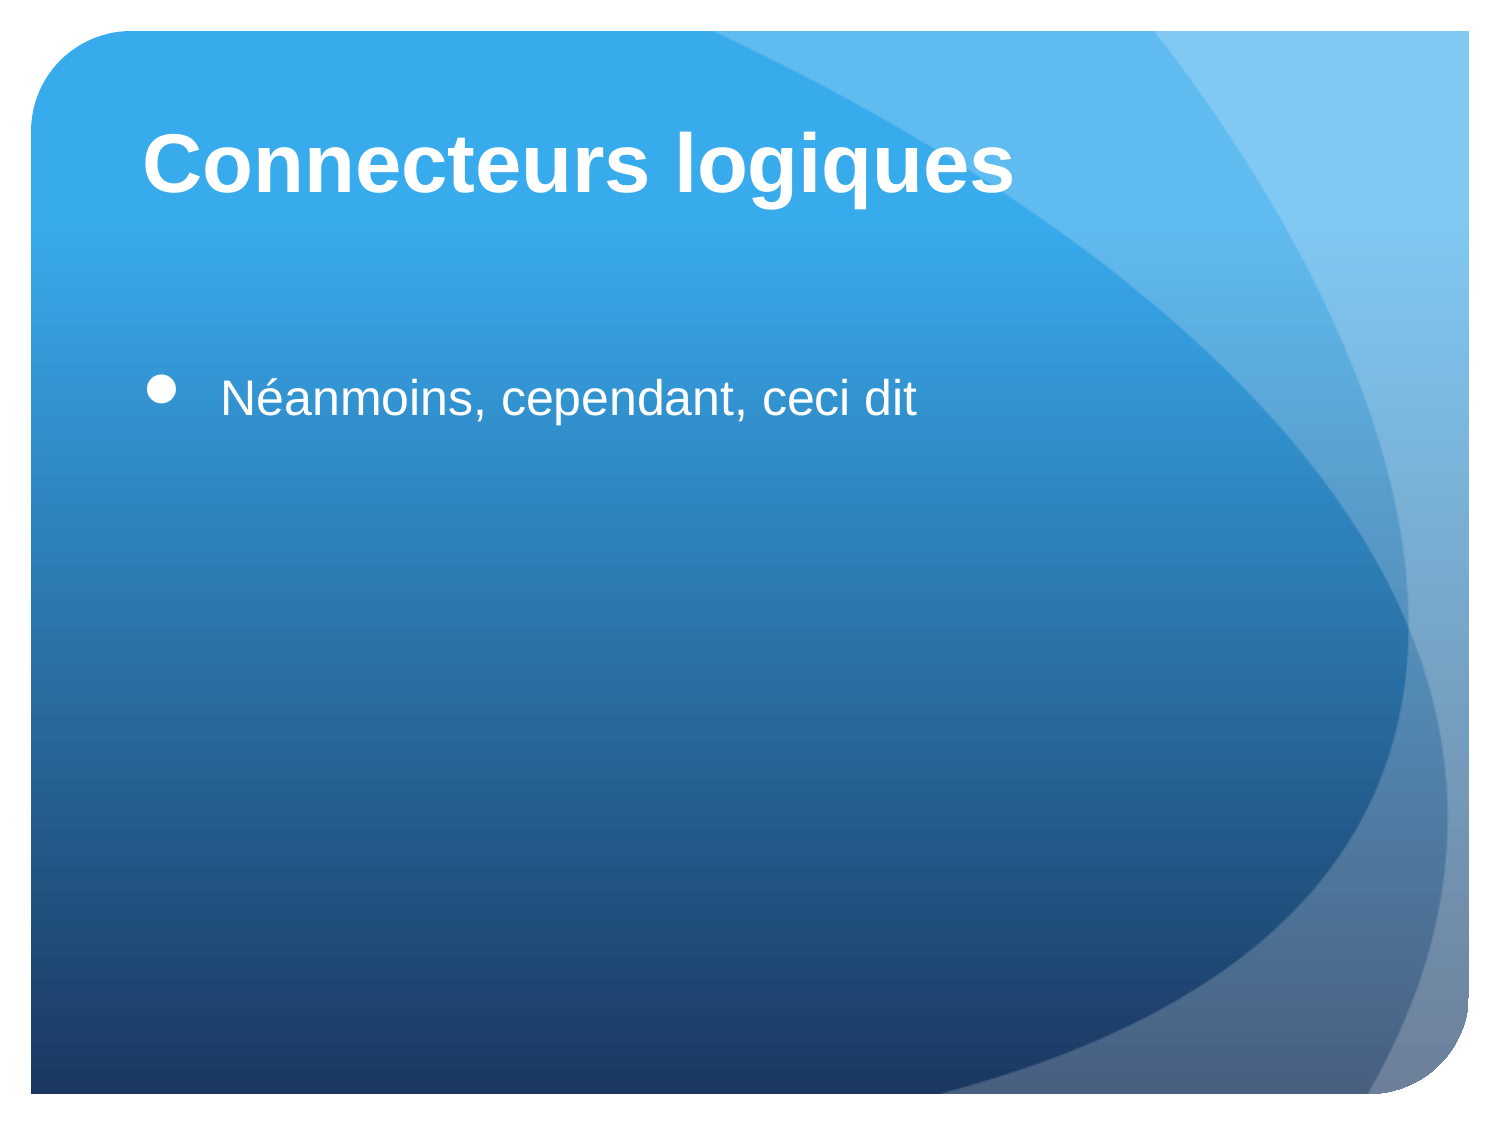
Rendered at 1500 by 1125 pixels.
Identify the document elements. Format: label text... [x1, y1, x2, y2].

list Néanmoins, cependant, ceci dit [127, 358, 1372, 991]
picture [24, 30, 1473, 1094]
title Connecteurs logiques [127, 0, 1372, 317]
